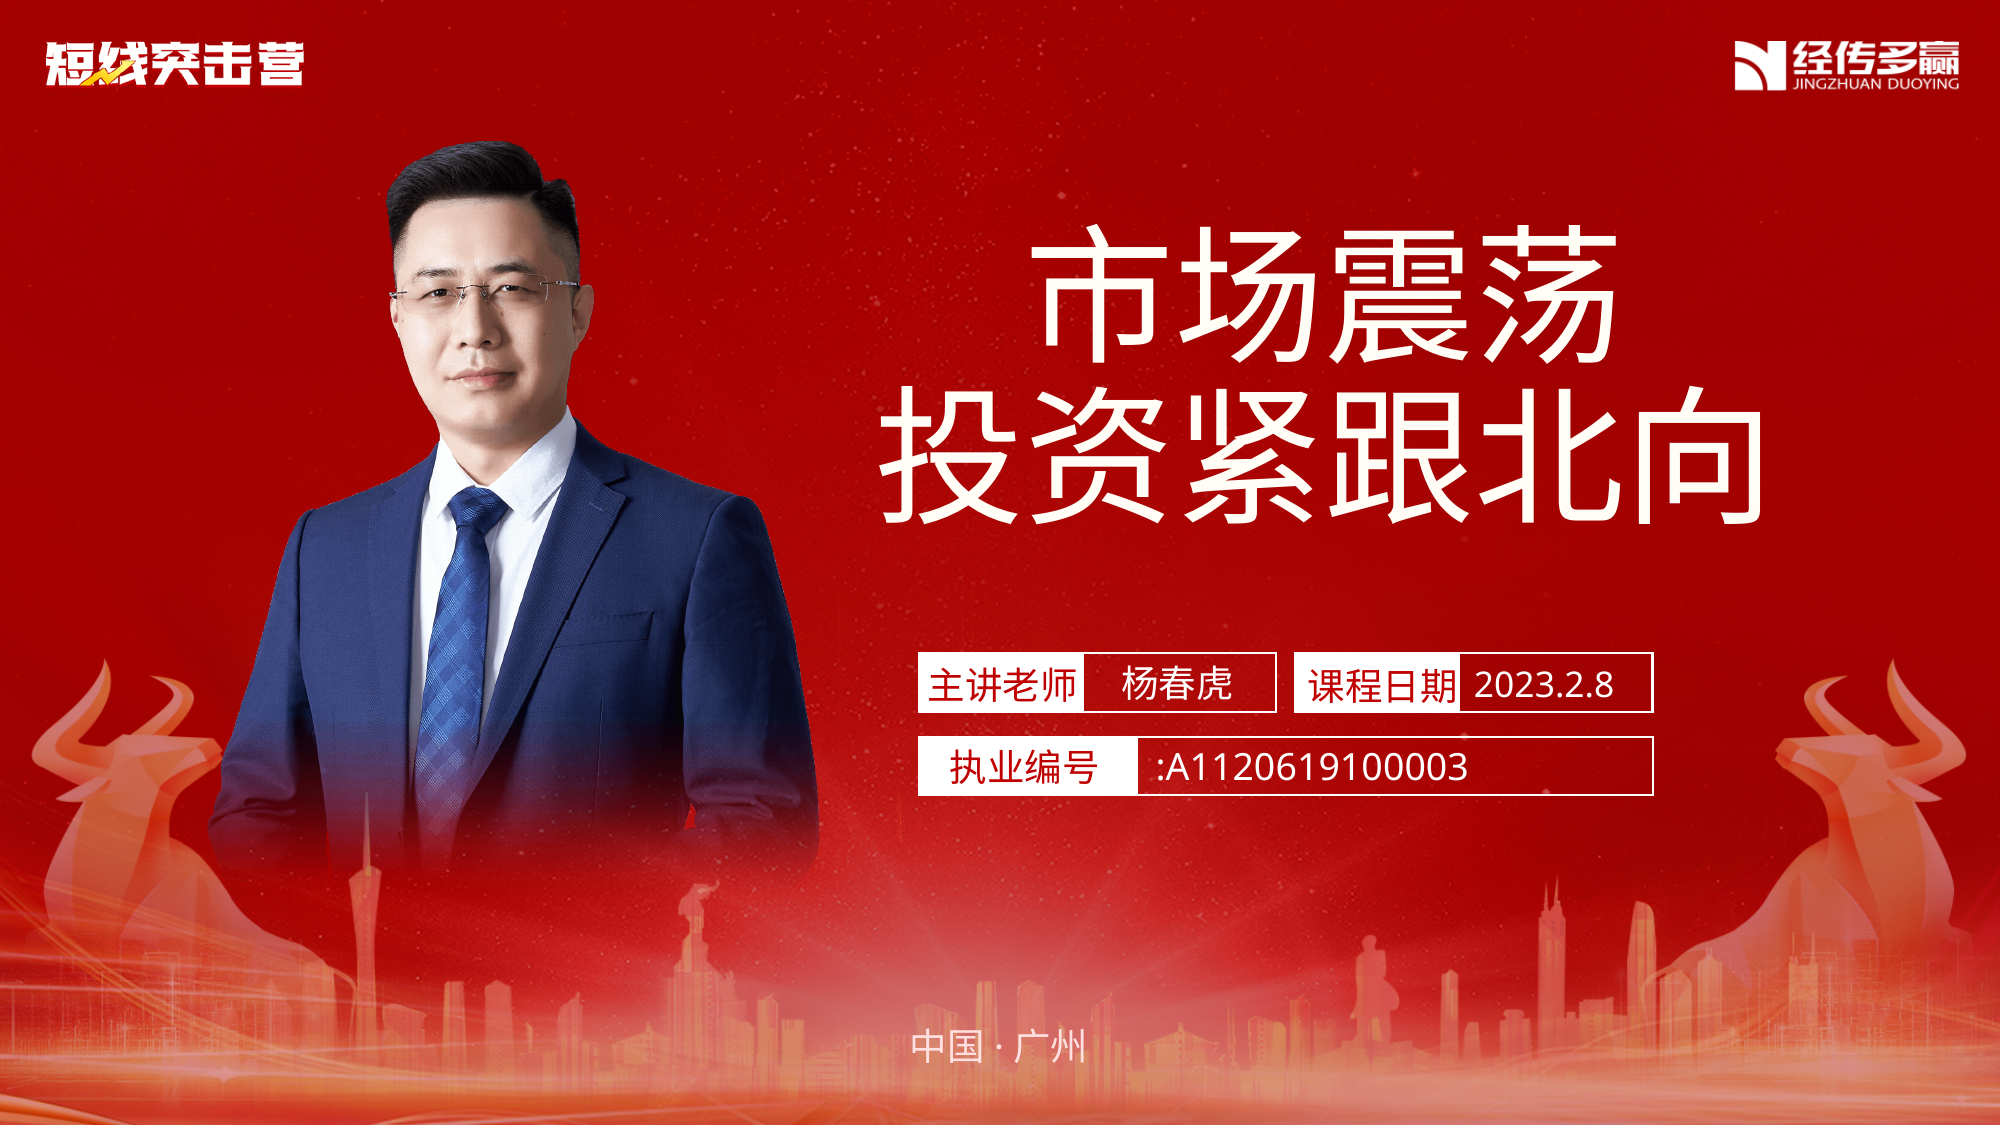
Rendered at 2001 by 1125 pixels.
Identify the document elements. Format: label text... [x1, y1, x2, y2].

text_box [919, 735, 1653, 798]
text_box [1292, 653, 1664, 716]
text_box [1084, 652, 1277, 713]
text_box 中国·广州 [895, 1015, 1129, 1076]
picture [0, 0, 2000, 1125]
text_box 杨春虎 [1106, 652, 1251, 712]
text_box 市场震荡 投资紧跟北向 [820, 214, 1918, 553]
text_box 主讲老师 [912, 654, 1101, 714]
